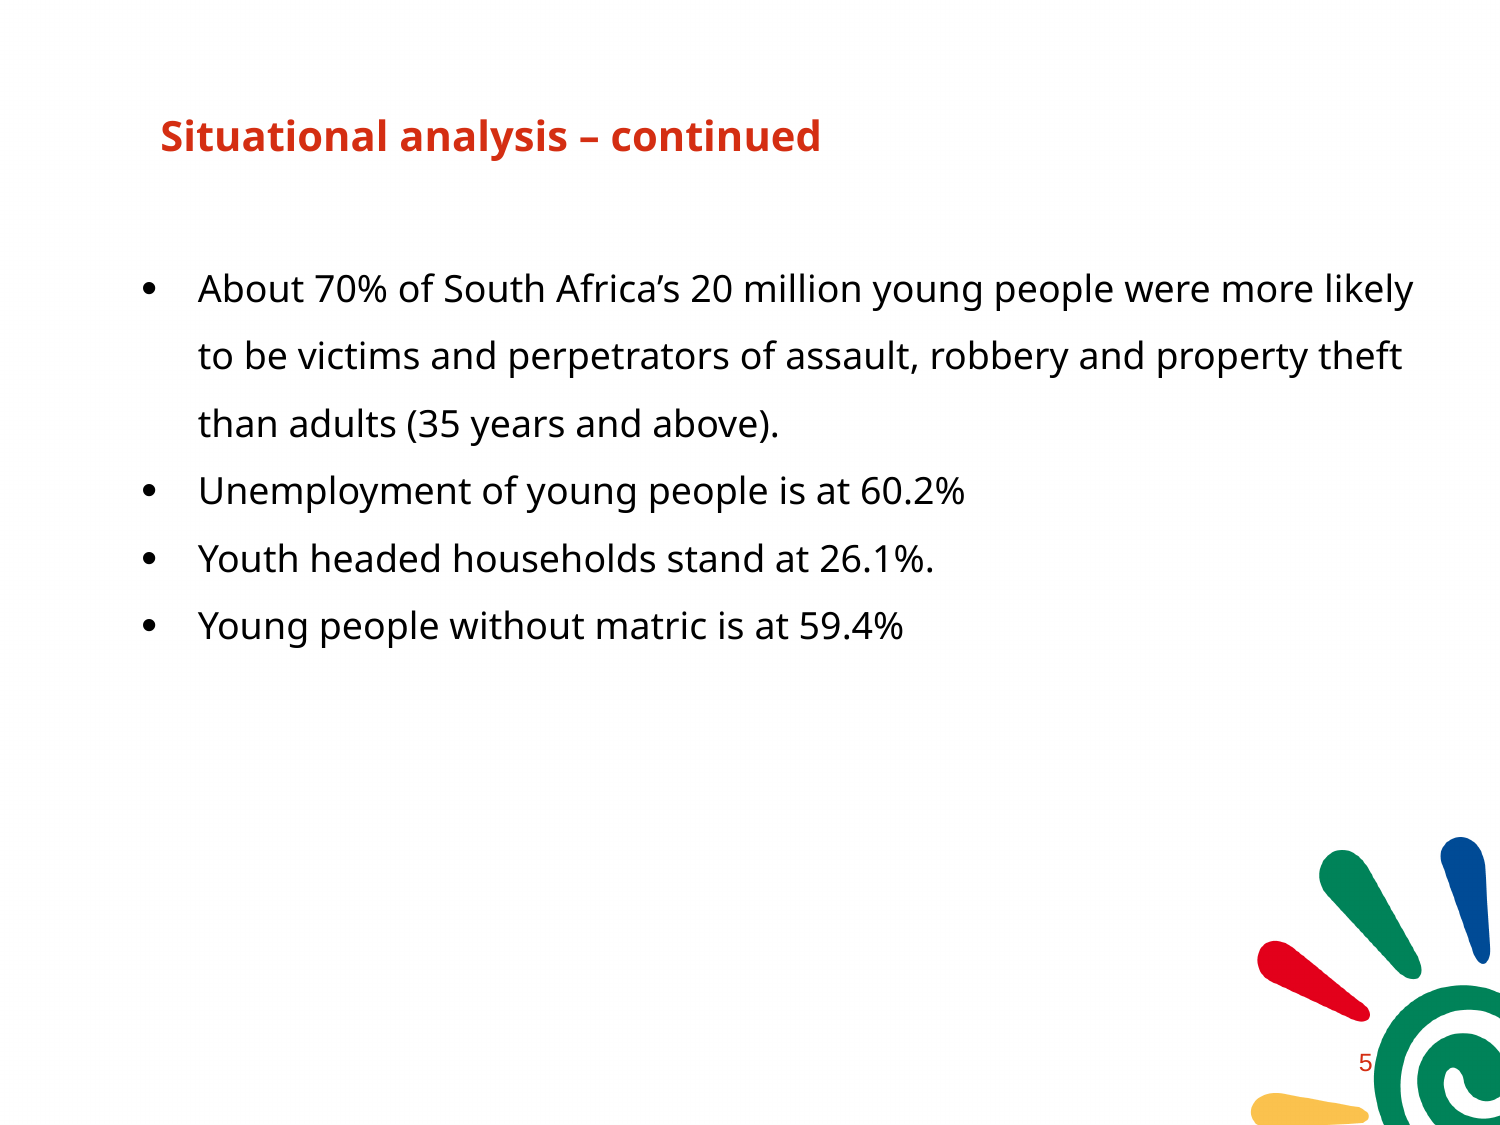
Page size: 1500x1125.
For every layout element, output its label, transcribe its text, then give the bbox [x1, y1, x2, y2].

title Situational analysis – continued [160, 109, 1177, 160]
list About 70% of South Africa’s 20 million young people were more likely to be victims and perpetrators of assault, robbery and property theft than adults (35 years and above). Unemployment of young people is at 60.2% Youth headed households stand at 26.1%. Young people without matric is at 59.4% [141, 242, 1420, 643]
picture [0, 0, 1500, 1125]
slide_number 4 [1060, 1045, 1374, 1077]
